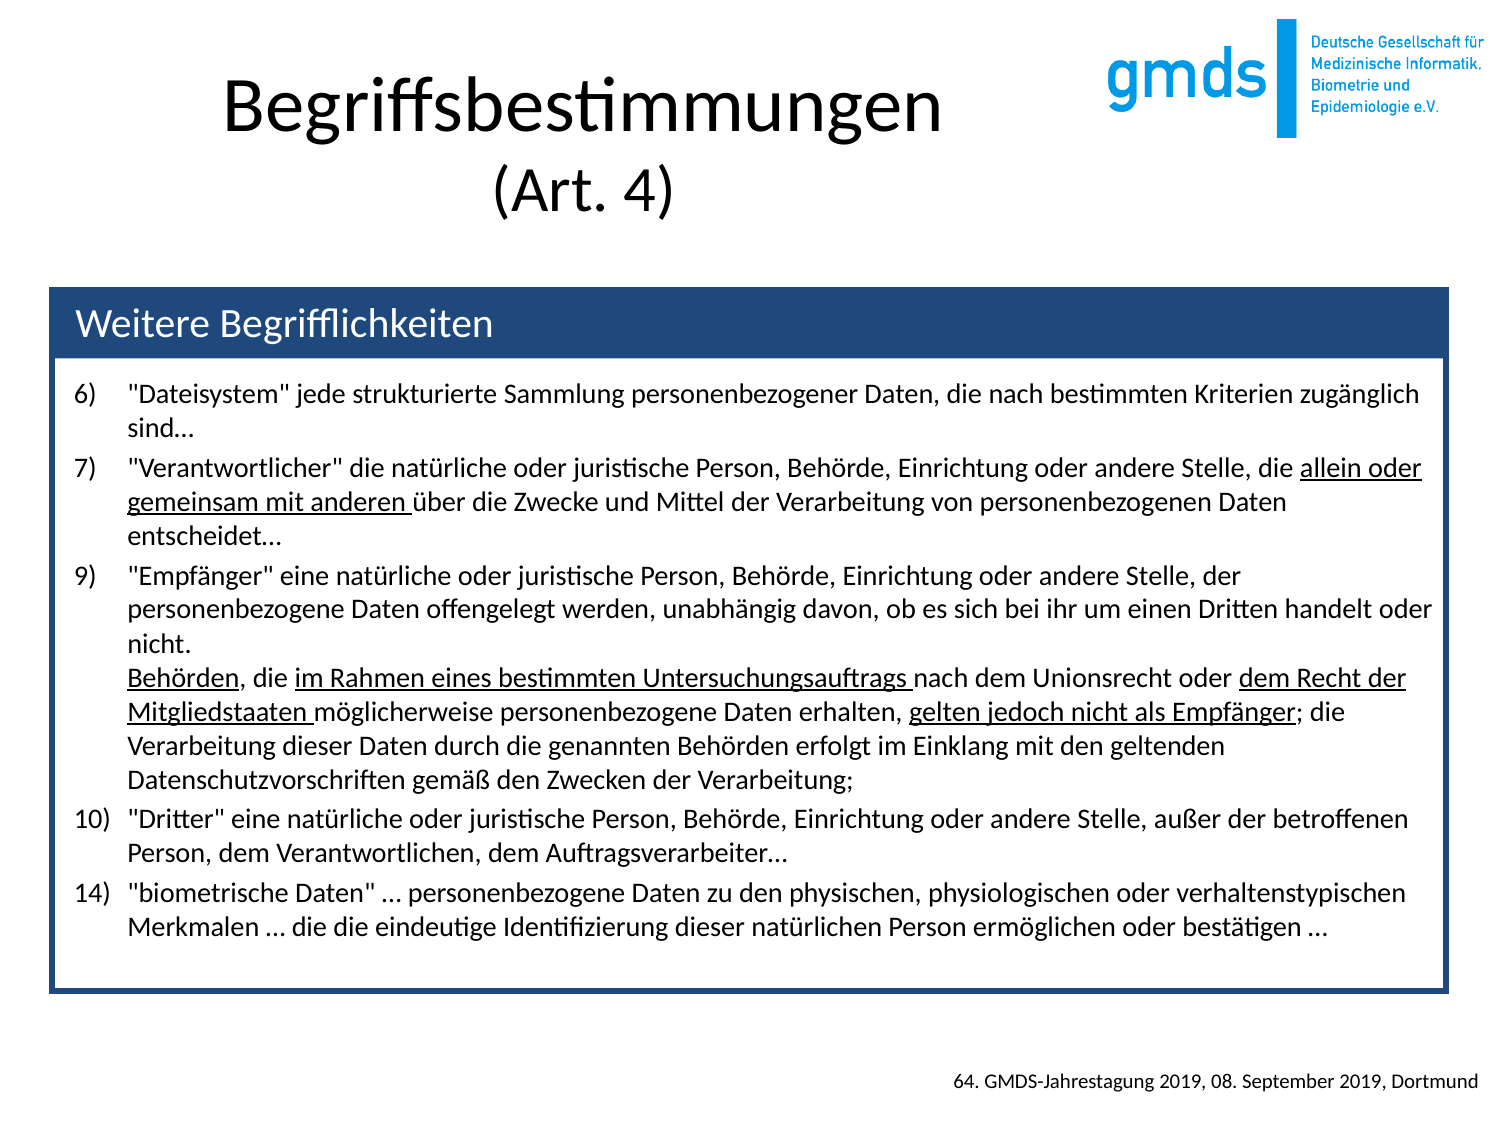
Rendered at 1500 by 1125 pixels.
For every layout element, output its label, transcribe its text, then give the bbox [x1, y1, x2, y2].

picture [1116, 68, 1129, 89]
text_box [51, 359, 1447, 992]
text_box Weitere Begrifflichkeiten [51, 289, 1447, 359]
picture [1297, 19, 1484, 138]
picture [1108, 19, 1276, 138]
list "Dateisystem" jede strukturierte Sammlung personenbezogener Daten, die nach bestimmten Kriterien zugänglich sind… "Verantwortlicher" die natürliche oder juristische Person, Behörde, Einrichtung oder andere Stelle, die allein oder gemeinsam mit anderen über die Zwecke und Mittel der Verarbeitung von personenbezogenen Daten entscheidet… "Empfänger" eine natürliche oder juristische Person, Behörde, Einrichtung oder andere Stelle, der personenbezogene Daten offengelegt werden, unabhängig davon, ob es sich bei ihr um einen Dritten handelt oder nicht. Behörden, die im Rahmen eines bestimmten Untersuchungsauftrags nach dem Unionsrecht oder dem Recht der Mitgliedstaaten möglicherweise personenbezogene Daten erhalten, gelten jedoch nicht als Empfänger; die Verarbeitung dieser Daten durch die genannten Behörden erfolgt im Einklang mit den geltenden Datenschutzvorschriften gemäß den Zwecken der Verarbeitung; "Dritter" eine natürliche oder juristische Person, Behörde, Einrichtung oder andere Stelle, außer der betroffenen Person, dem Verantwortlichen, dem Auftragsverarbeiter… "biometrische Daten" … personenbezogene Daten zu den physischen, physiologischen oder verhaltenstypischen Merkmalen … die die eindeutige Identifizierung dieser natürlichen Person ermöglichen oder bestätigen … [58, 367, 1451, 982]
text_box 64. GMDS-Jahrestagung 2019, 08. September 2019, Dortmund [670, 1063, 1494, 1106]
title Begriffsbestimmungen (Art. 4) [75, 45, 1093, 233]
